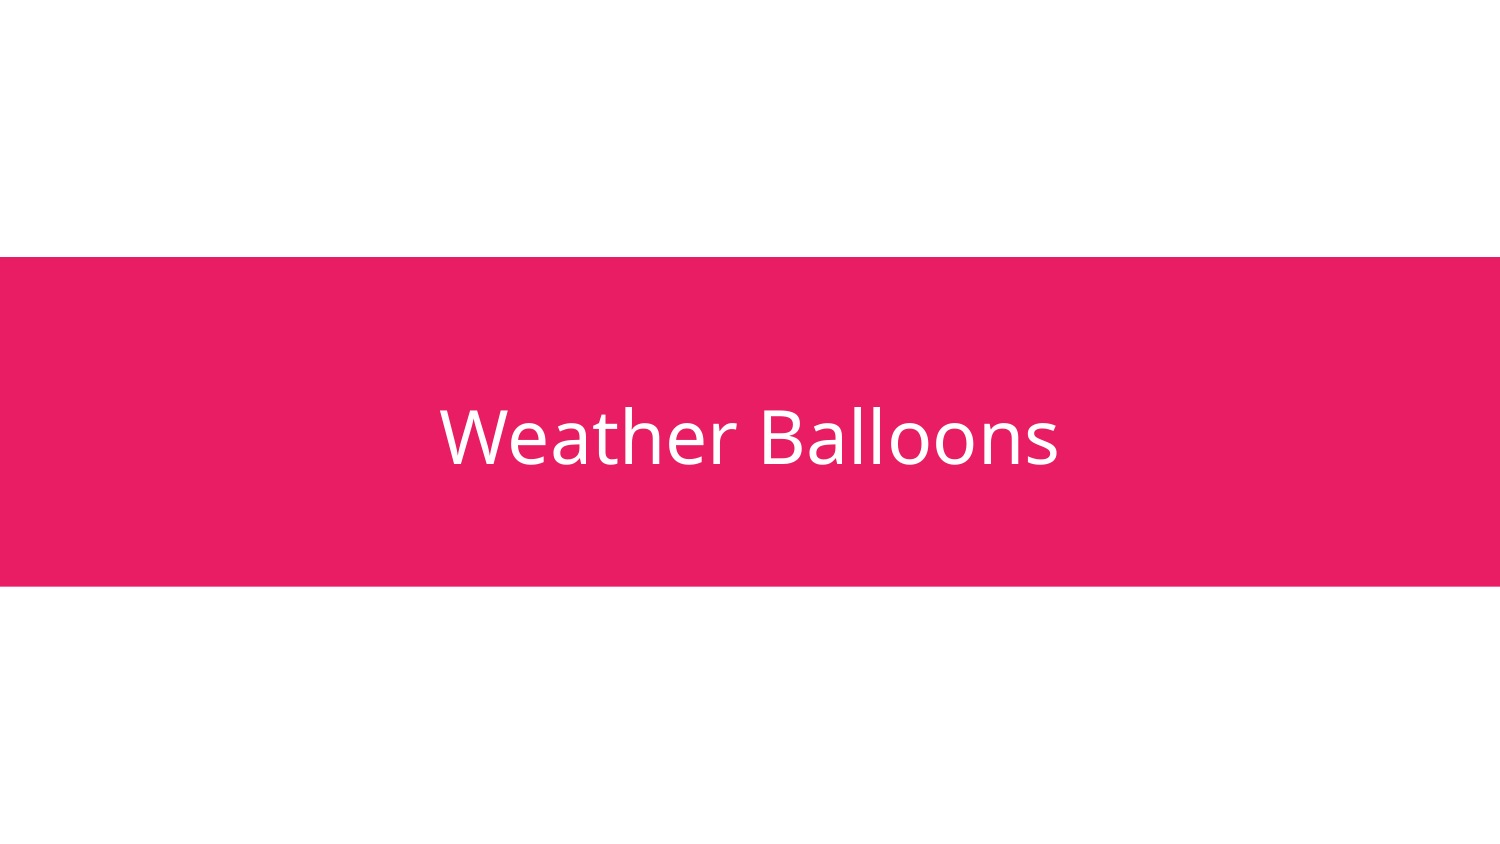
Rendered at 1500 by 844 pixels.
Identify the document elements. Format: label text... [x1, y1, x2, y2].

title Weather Balloons [70, 309, 1430, 559]
